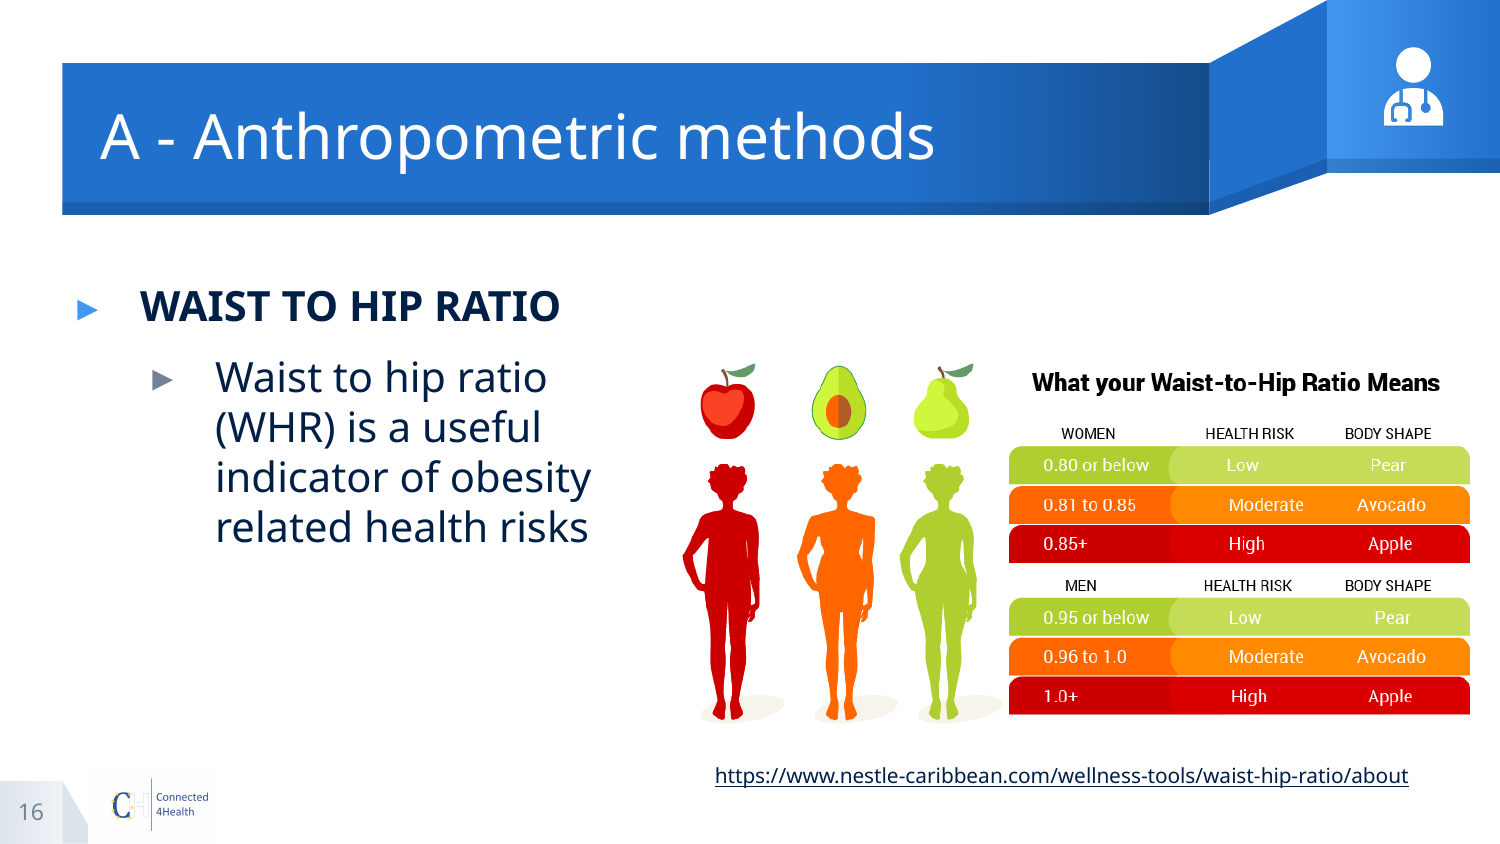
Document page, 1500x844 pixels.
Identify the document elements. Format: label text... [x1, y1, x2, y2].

text_box https://www.nestle-caribbean.com/wellness-tools/waist-hip-ratio/about [680, 764, 1444, 799]
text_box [1383, 47, 1444, 126]
list WAIST TO HIP RATIO Waist to hip ratio (WHR) is a useful indicator of obesity related health risks [64, 279, 656, 588]
picture [88, 769, 220, 844]
picture [655, 317, 1483, 756]
title A - Anthropometric methods [100, 64, 1329, 215]
slide_number 16 [0, 781, 63, 844]
